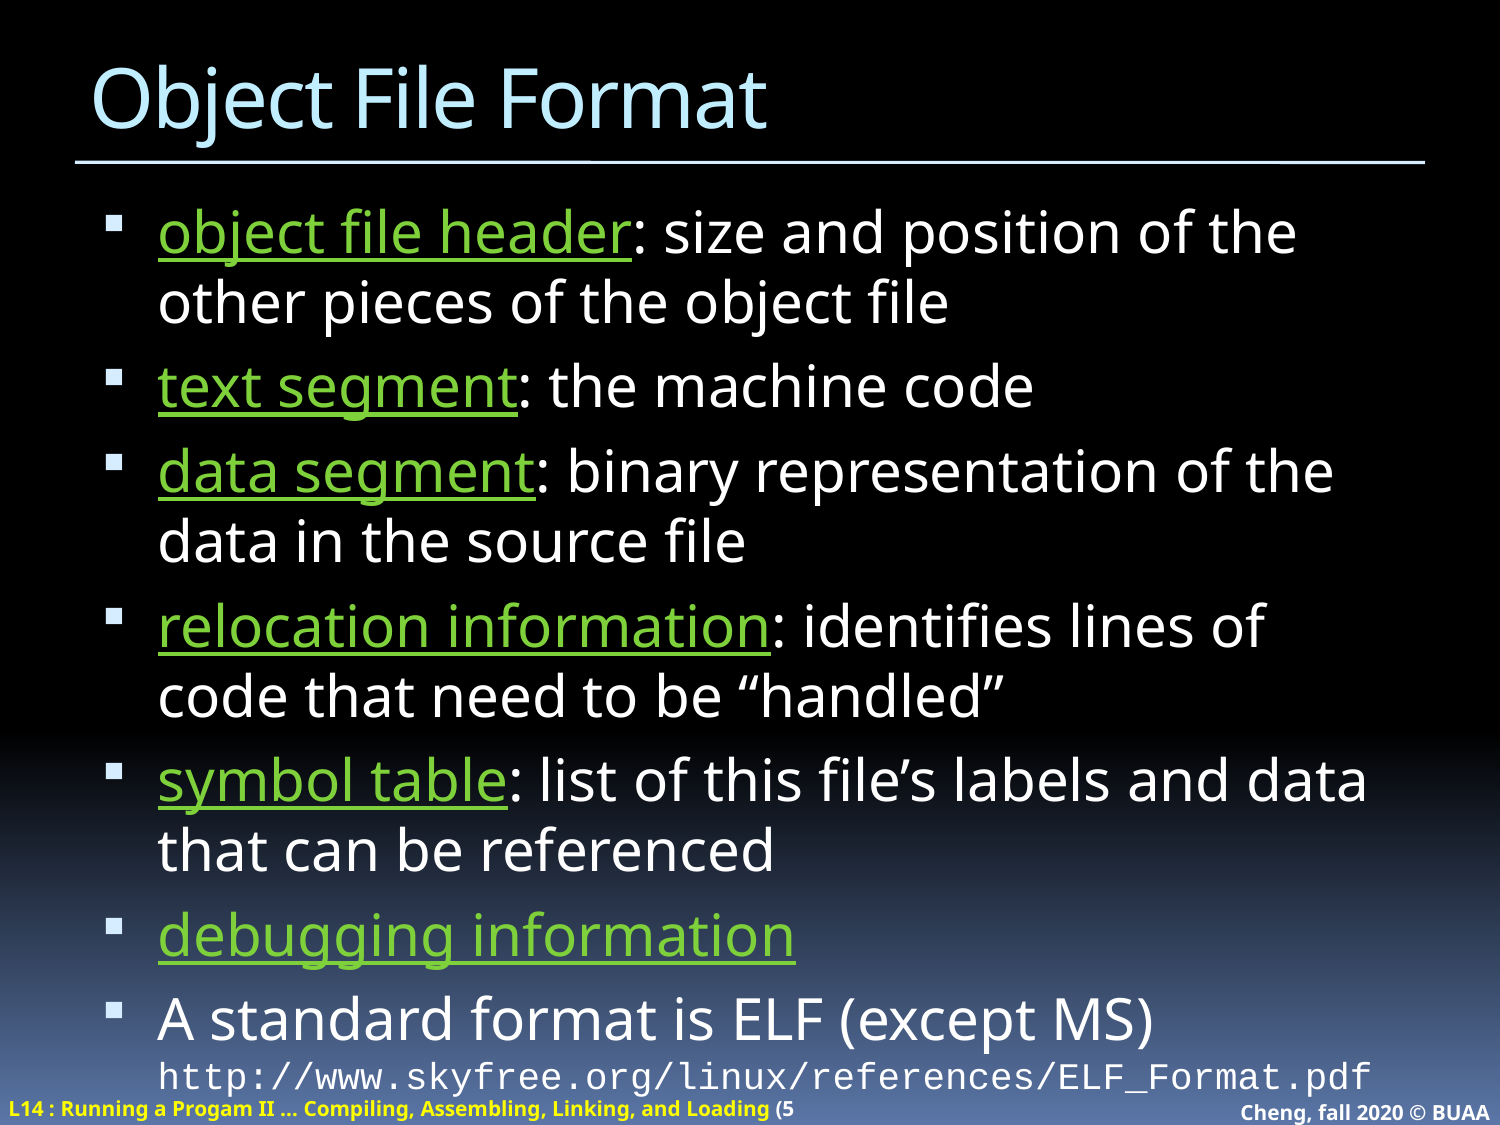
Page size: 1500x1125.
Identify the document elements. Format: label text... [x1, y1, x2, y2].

title Object File Format [75, 37, 1425, 163]
list object file header: size and position of the other pieces of the object file text segment: the machine code data segment: binary representation of the data in the source file relocation information: identifies lines of code that need to be “handled” symbol table: list of this file’s labels and data that can be referenced debugging information A standard format is ELF (except MS) http://www.skyfree.org/linux/references/ELF_Format.pdf [74, 187, 1413, 1111]
